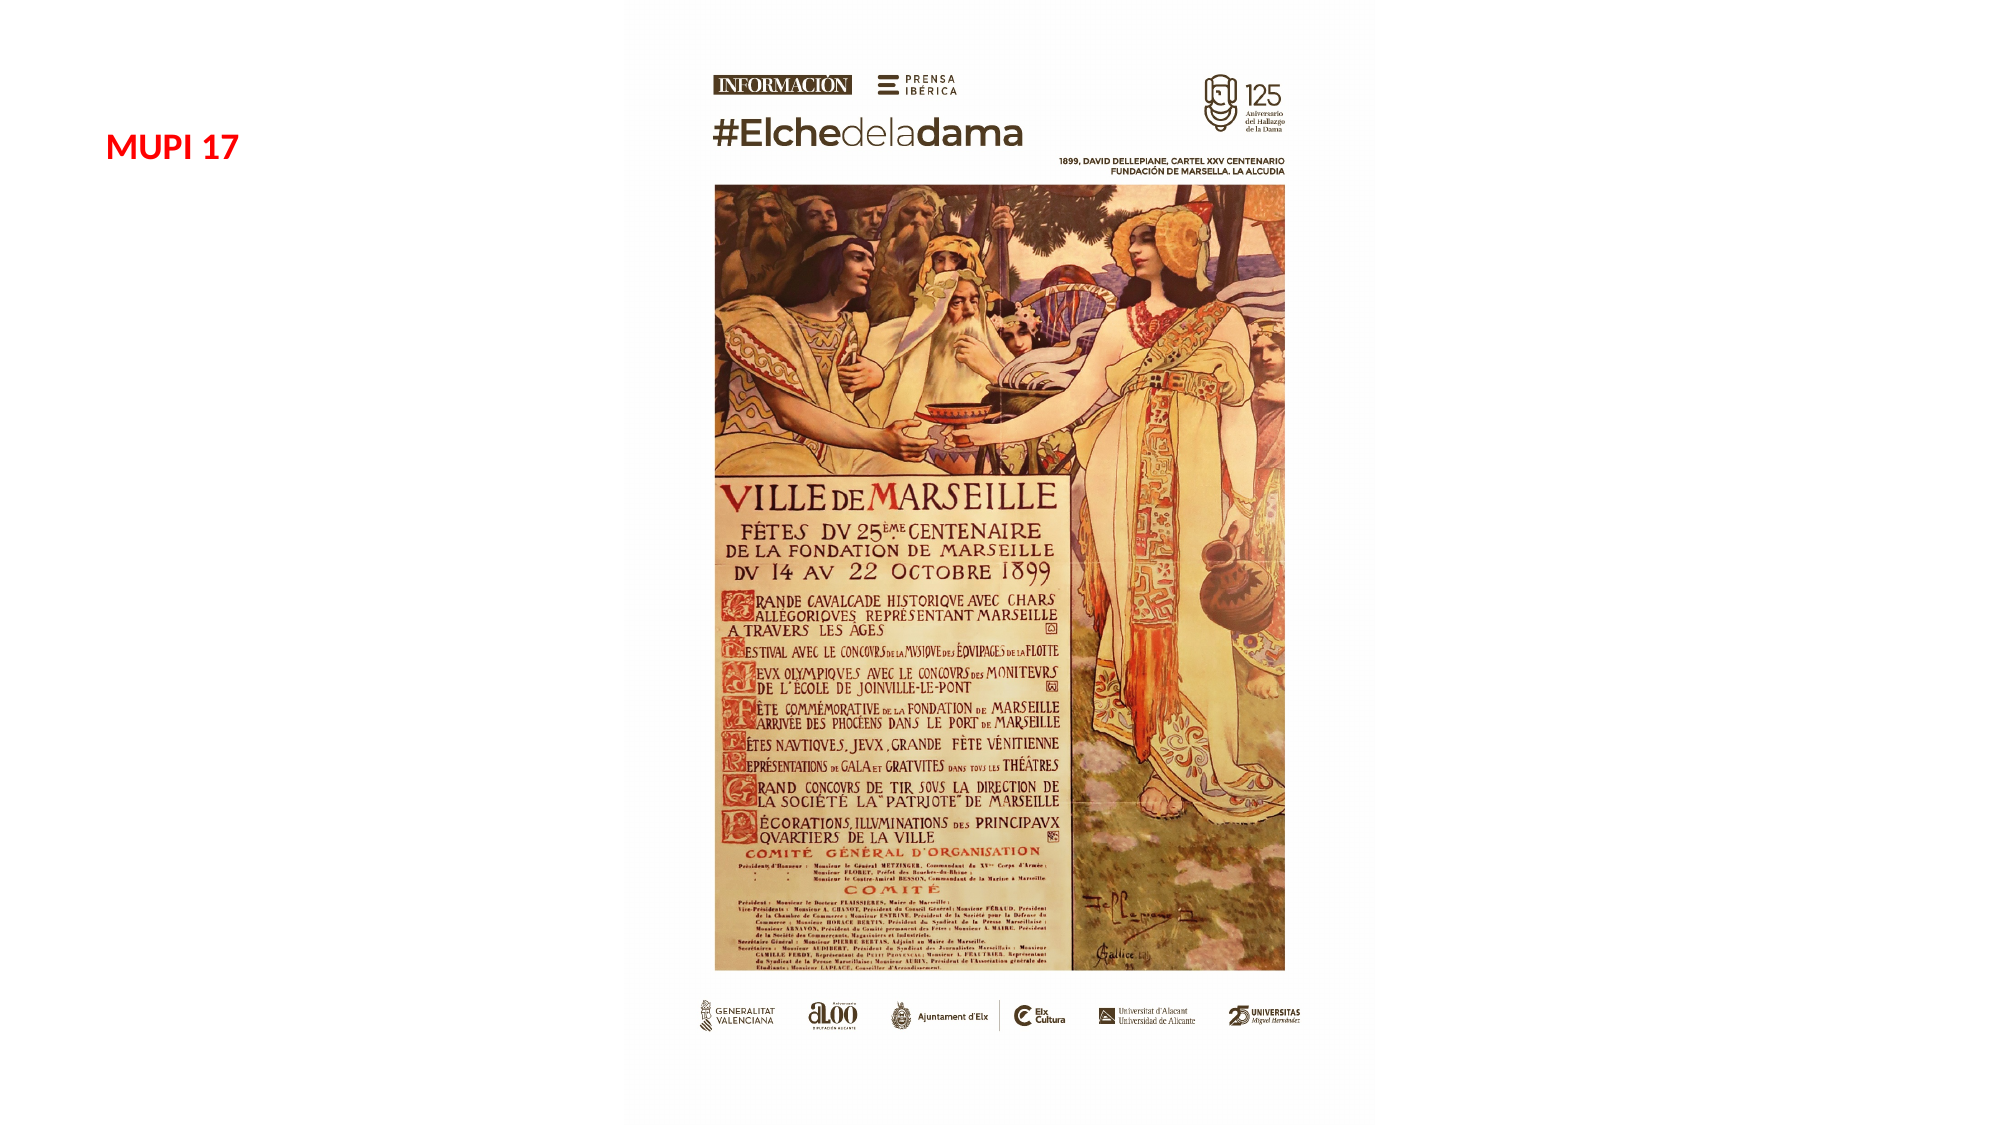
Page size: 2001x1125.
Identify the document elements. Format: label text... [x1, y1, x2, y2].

text_box MUPI 17 [90, 114, 567, 175]
picture [624, 0, 1375, 1125]
